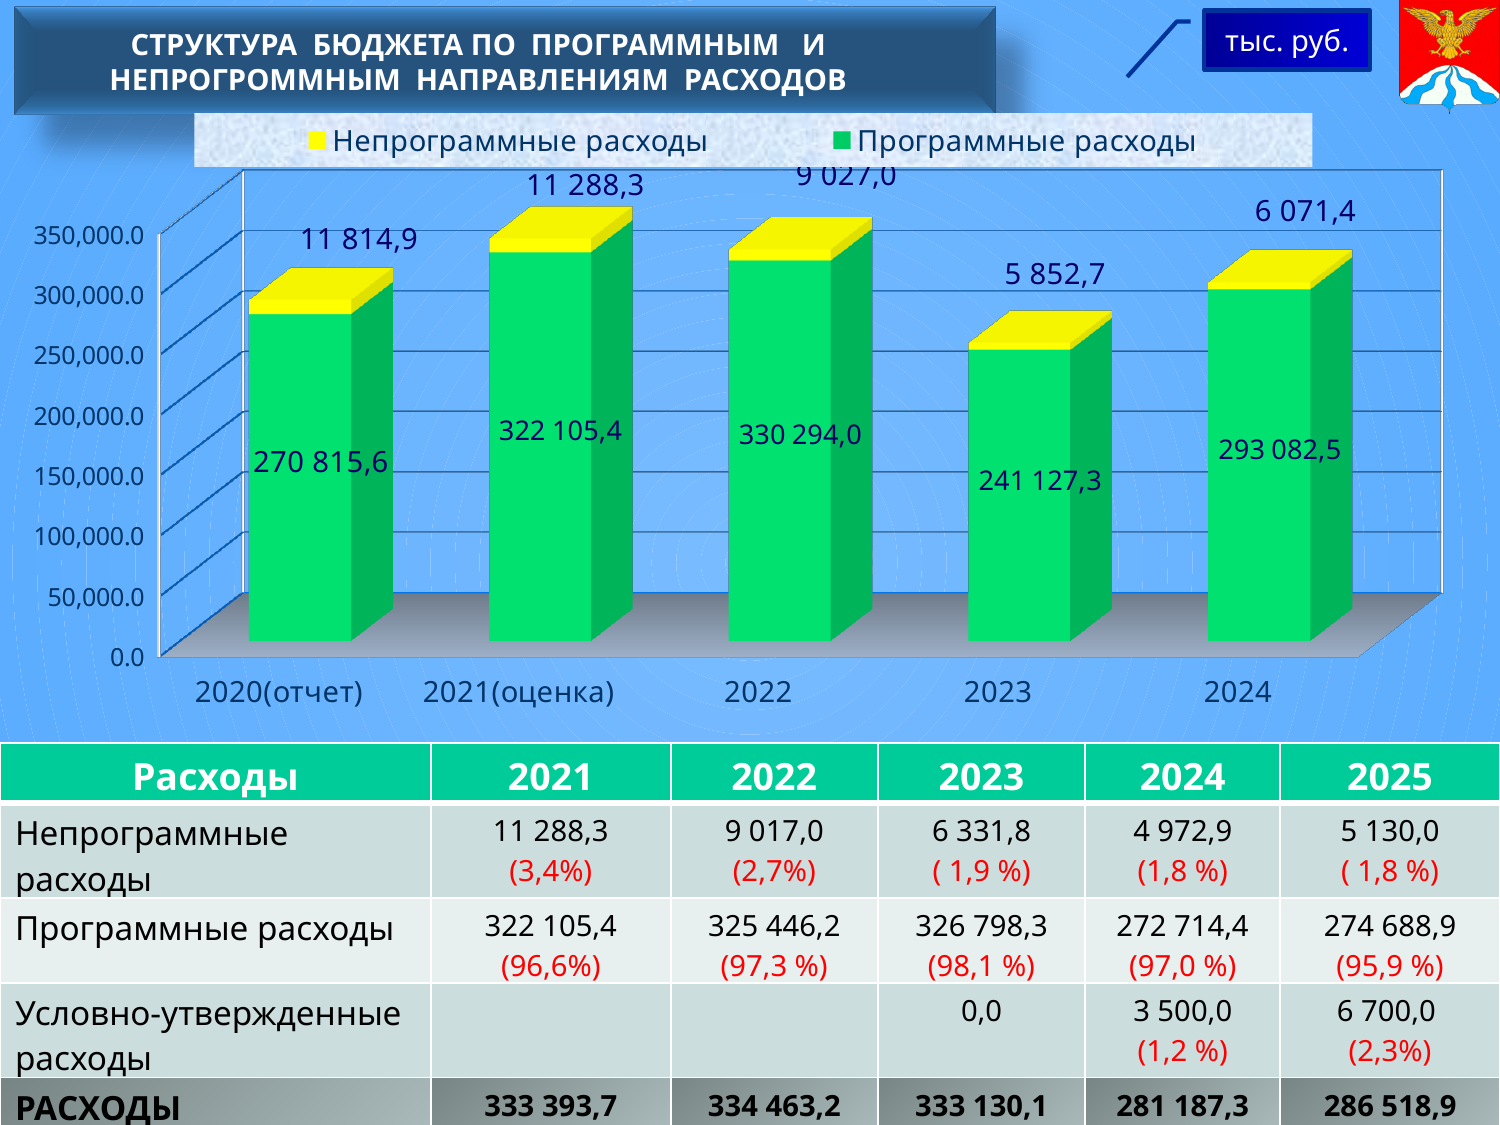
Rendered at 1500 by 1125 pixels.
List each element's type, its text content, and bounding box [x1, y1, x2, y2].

text_box СТРУКТУРА БЮДЖЕТА ПО ПРОГРАММНЫМ И НЕПРОГРОММНЫМ НАПРАВЛЕНИЯМ РАСХОДОВ [41, 19, 916, 104]
table_cell 333 130,1 [879, 1078, 1084, 1125]
table_cell 322 105,4 (96,6%) [432, 899, 670, 982]
table_cell 11 288,3 (3,4%) [432, 806, 670, 897]
table_header 2022 [672, 760, 877, 800]
table_cell 6 331,8 ( 1,9 %) [879, 806, 1084, 897]
text_box тыс. руб. [1125, 19, 1191, 79]
table_header 2023 [879, 760, 1084, 800]
table_cell 326 798,3 (98,1 %) [879, 899, 1084, 982]
table_cell 272 714,4 (97,0 %) [1086, 899, 1279, 982]
table_cell Условно-утвержденные расходы [1, 984, 430, 1077]
table_cell 334 463,2 [672, 1078, 877, 1125]
table_header 2025 [1281, 744, 1499, 800]
table_header 2024 [1086, 760, 1279, 800]
table_cell 281 187,3 [1086, 1078, 1279, 1125]
table_cell 274 688,9 (95,9 %) [1281, 899, 1499, 982]
table_cell 9 017,0 (2,7%) [672, 806, 877, 897]
table_cell РАСХОДЫ [1, 1078, 430, 1125]
table_header 2021 [432, 760, 670, 800]
table_cell 4 972,9 (1,8 %) [1086, 806, 1279, 897]
table_cell 6 700,0 (2,3%) [1281, 984, 1499, 1077]
picture [1399, 0, 1500, 114]
table_cell Программные расходы [1, 899, 430, 982]
chart [29, 113, 1483, 752]
table_cell 333 393,7 [432, 1078, 670, 1125]
table_header Расходы [1, 744, 430, 800]
text_box тыс. руб. [1202, 8, 1372, 72]
table_cell 3 500,0 (1,2 %) [1086, 984, 1279, 1077]
table_cell 0,0 [879, 984, 1084, 1077]
table_cell 325 446,2 (97,3 %) [672, 899, 877, 982]
table_cell [432, 984, 670, 1077]
text_box [0, 0, 1058, 185]
table_cell 286 518,9 [1281, 1078, 1499, 1125]
table_cell 5 130,0 ( 1,8 %) [1281, 806, 1499, 897]
table_cell Непрограммные расходы [1, 806, 430, 897]
table_cell [672, 984, 877, 1077]
